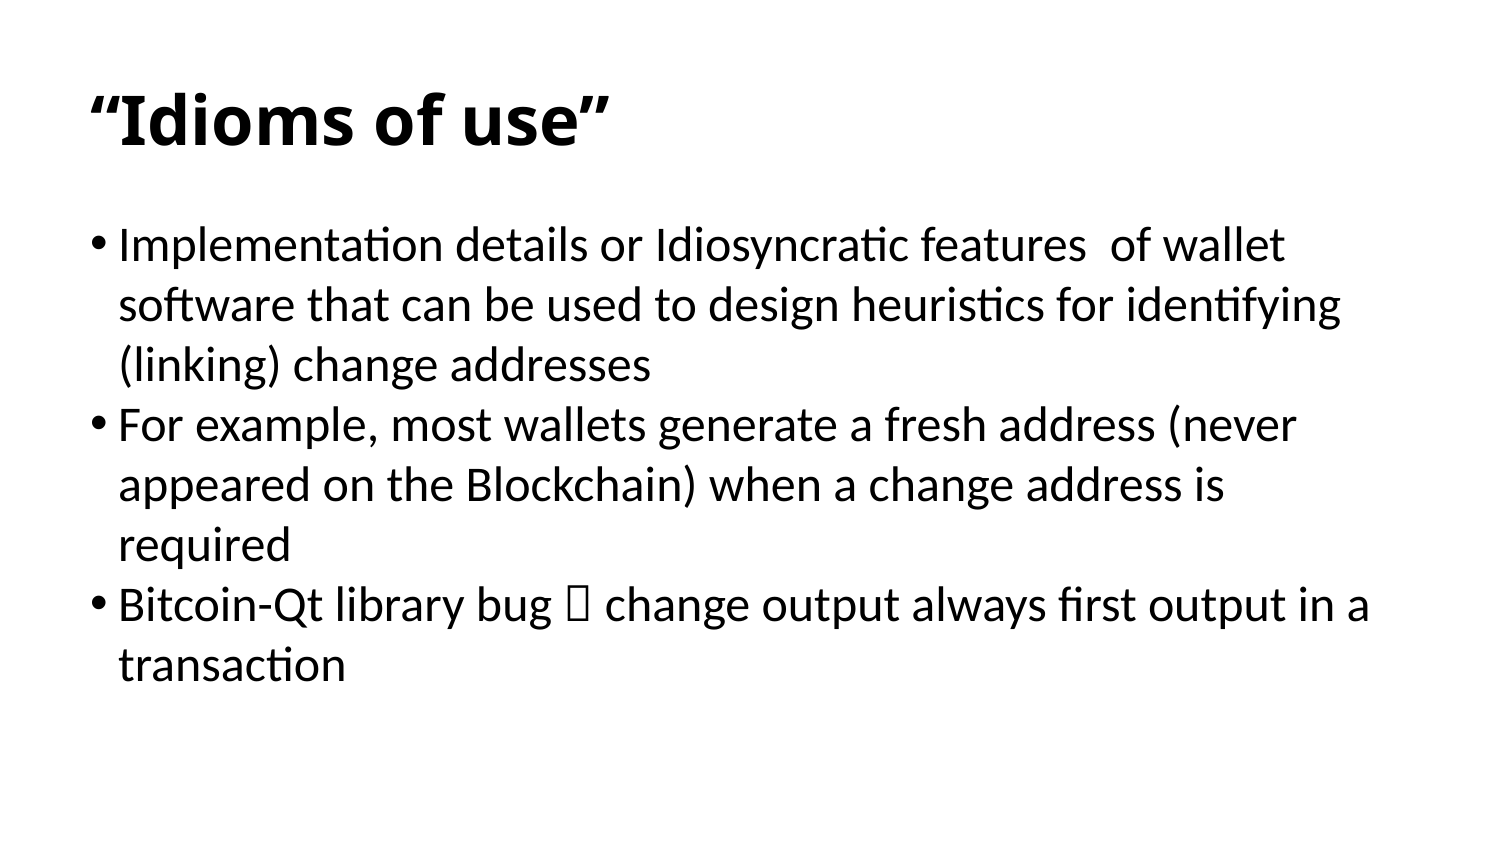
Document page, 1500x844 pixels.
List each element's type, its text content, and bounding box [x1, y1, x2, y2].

list Implementation details or Idiosyncratic features of wallet software that can be used to design heuristics for identifying (linking) change addresses For example, most wallets generate a fresh address (never appeared on the Blockchain) when a change address is required Bitcoin-Qt library bug  change output always first output in a transaction [75, 196, 1425, 808]
title “Idioms of use” [75, 33, 1425, 175]
